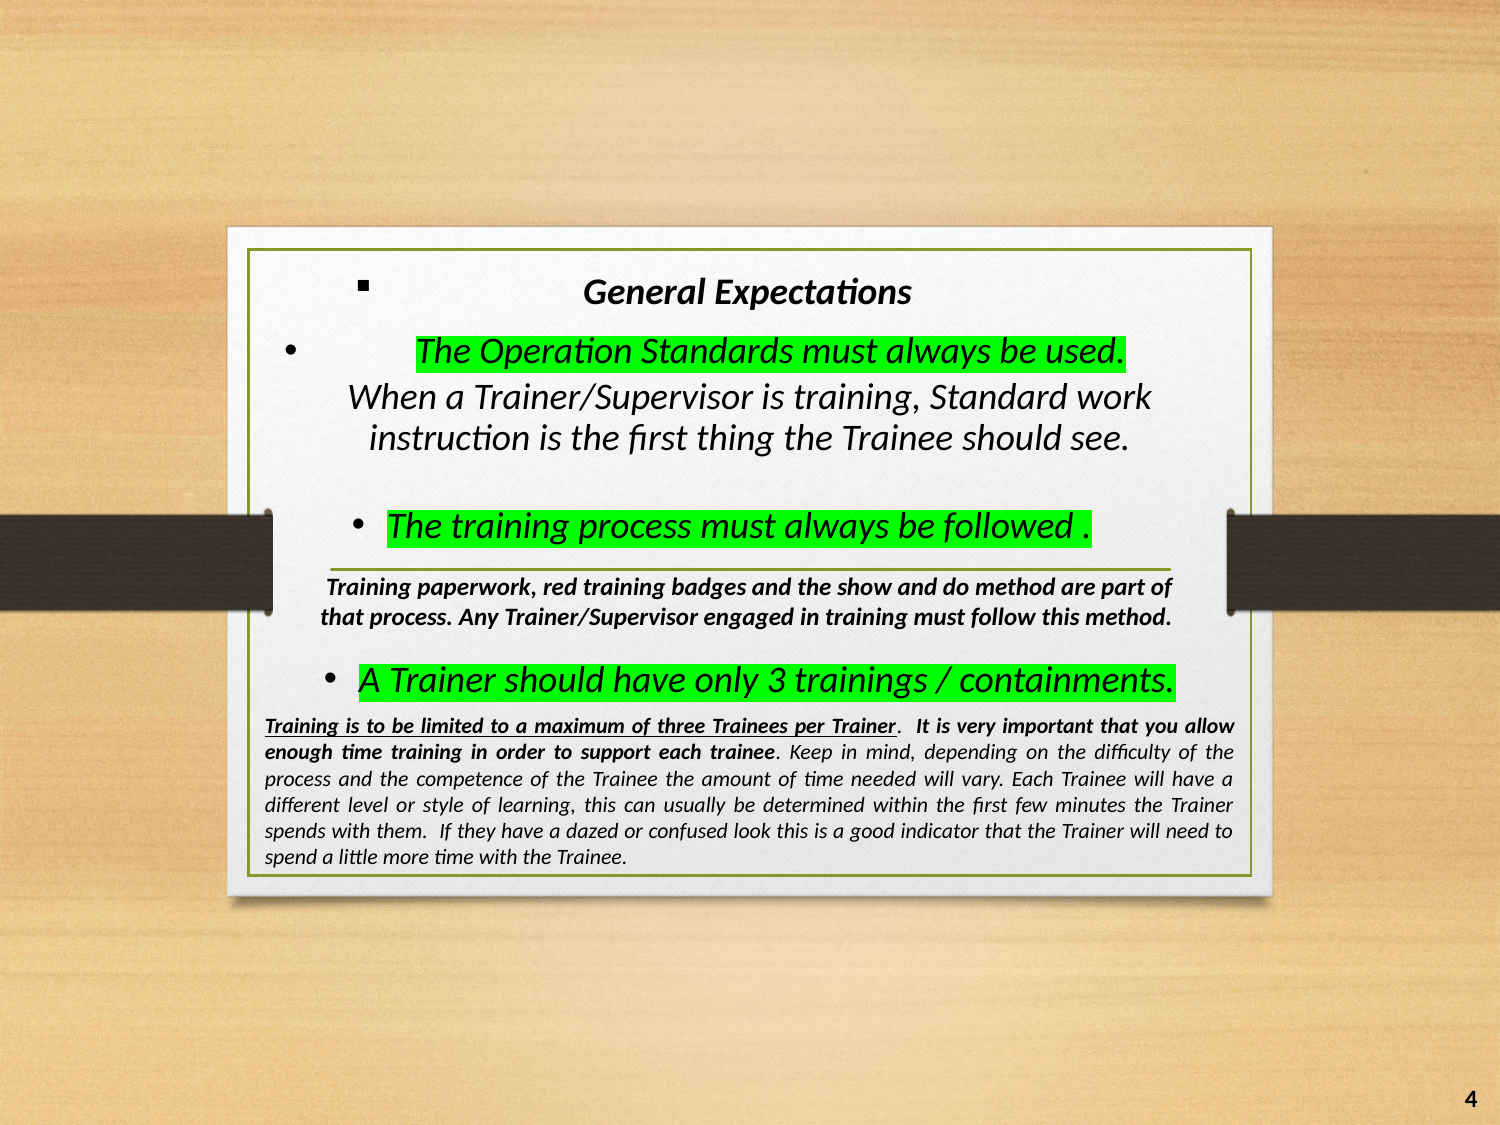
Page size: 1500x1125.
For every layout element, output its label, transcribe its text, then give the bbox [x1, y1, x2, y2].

text_box Training paperwork, red training badges and the show and do method are part of that process. Any Trainer/Supervisor engaged in training must follow this method. [302, 563, 1198, 638]
text_box A Trainer should have only 3 trainings / containments. [309, 647, 1191, 704]
text_box Training is to be limited to a maximum of three Trainees per Trainer. It is very important that you allow enough time training in order to support each trainee. Keep in mind, depending on the difficulty of the process and the competence of the Trainee the amount of time needed will vary. Each Trainee will have a different level or style of learning, this can usually be determined within the first few minutes the Trainer spends with them. If they have a dazed or confused look this is a good indicator that the Trainer will need to spend a little more time with the Trainee. [249, 704, 1250, 877]
picture [0, 0, 1500, 1125]
text_box 4 [1449, 1074, 1488, 1120]
text_box The training process must always be followed . [337, 493, 1108, 553]
text_box General Expectations The Operation Standards must always be used. When a Trainer/Supervisor is training, Standard work instruction is the first thing the Trainee should see. [273, 238, 1227, 489]
